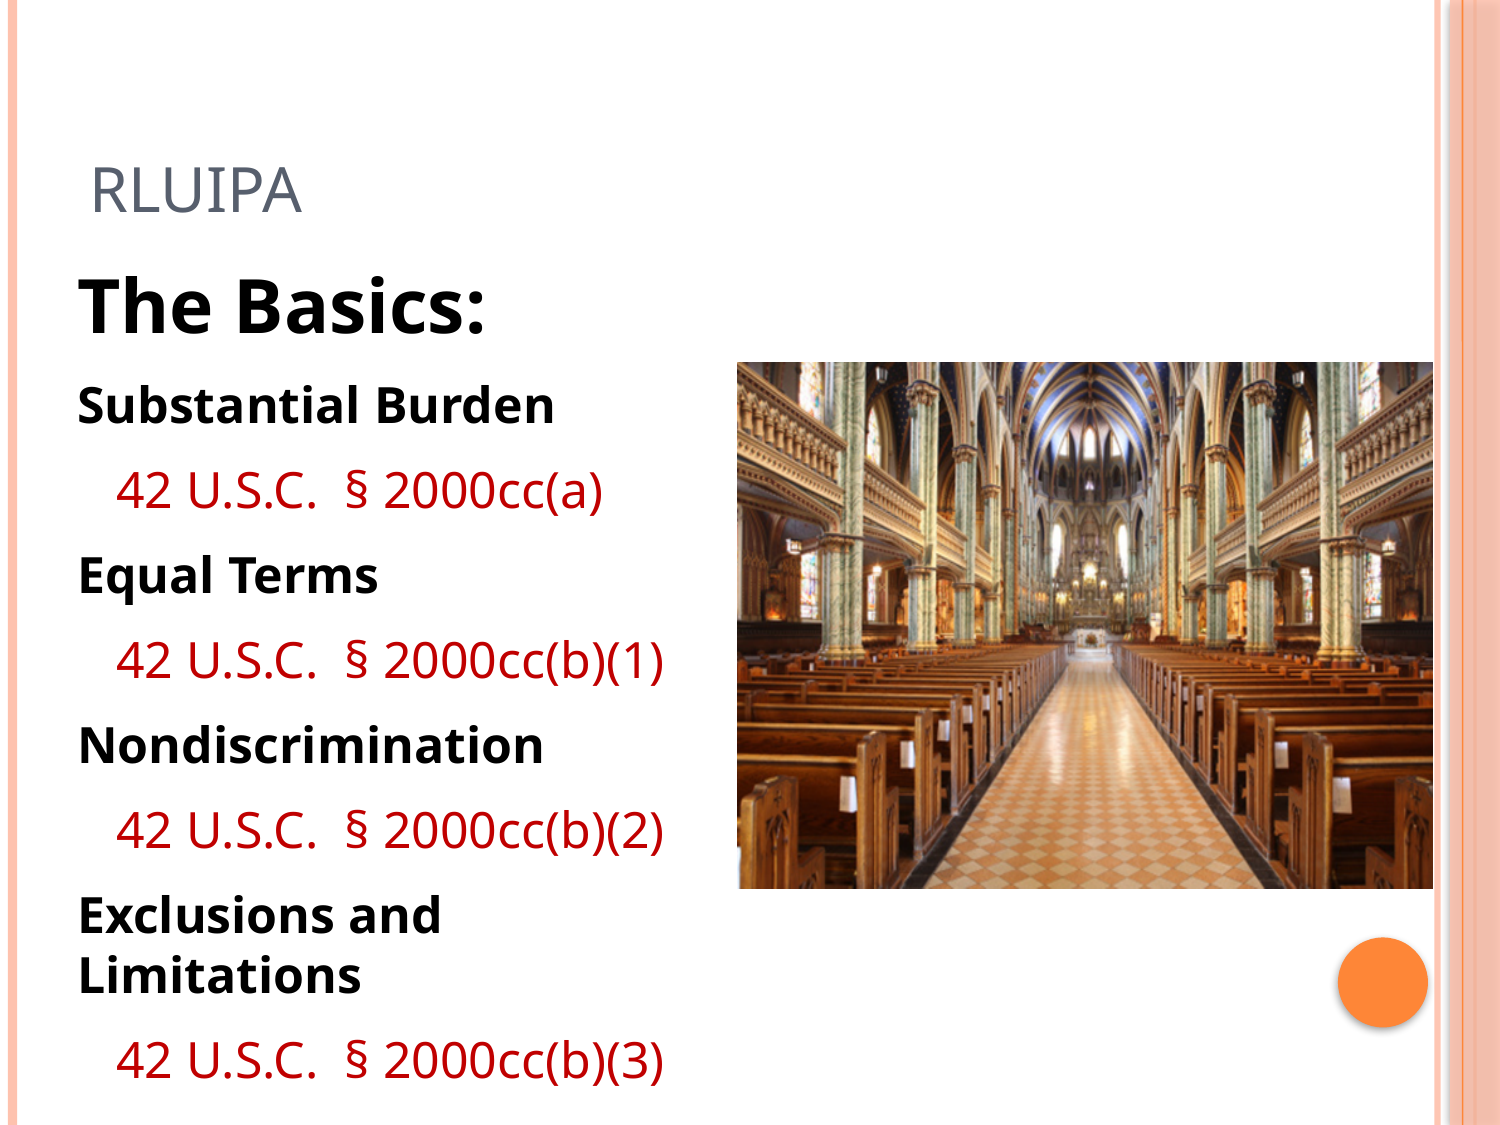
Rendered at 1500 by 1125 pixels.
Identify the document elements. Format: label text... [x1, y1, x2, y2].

title RLUIPA [75, 45, 1300, 233]
text_box The Basics: Substantial Burden 42 U.S.C. § 2000cc(a) Equal Terms 42 U.S.C. § 2000cc(b)(1) Nondiscrimination 42 U.S.C. § 2000cc(b)(2) Exclusions and Limitations 42 U.S.C. § 2000cc(b)(3) [62, 250, 713, 1125]
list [736, 361, 1433, 890]
